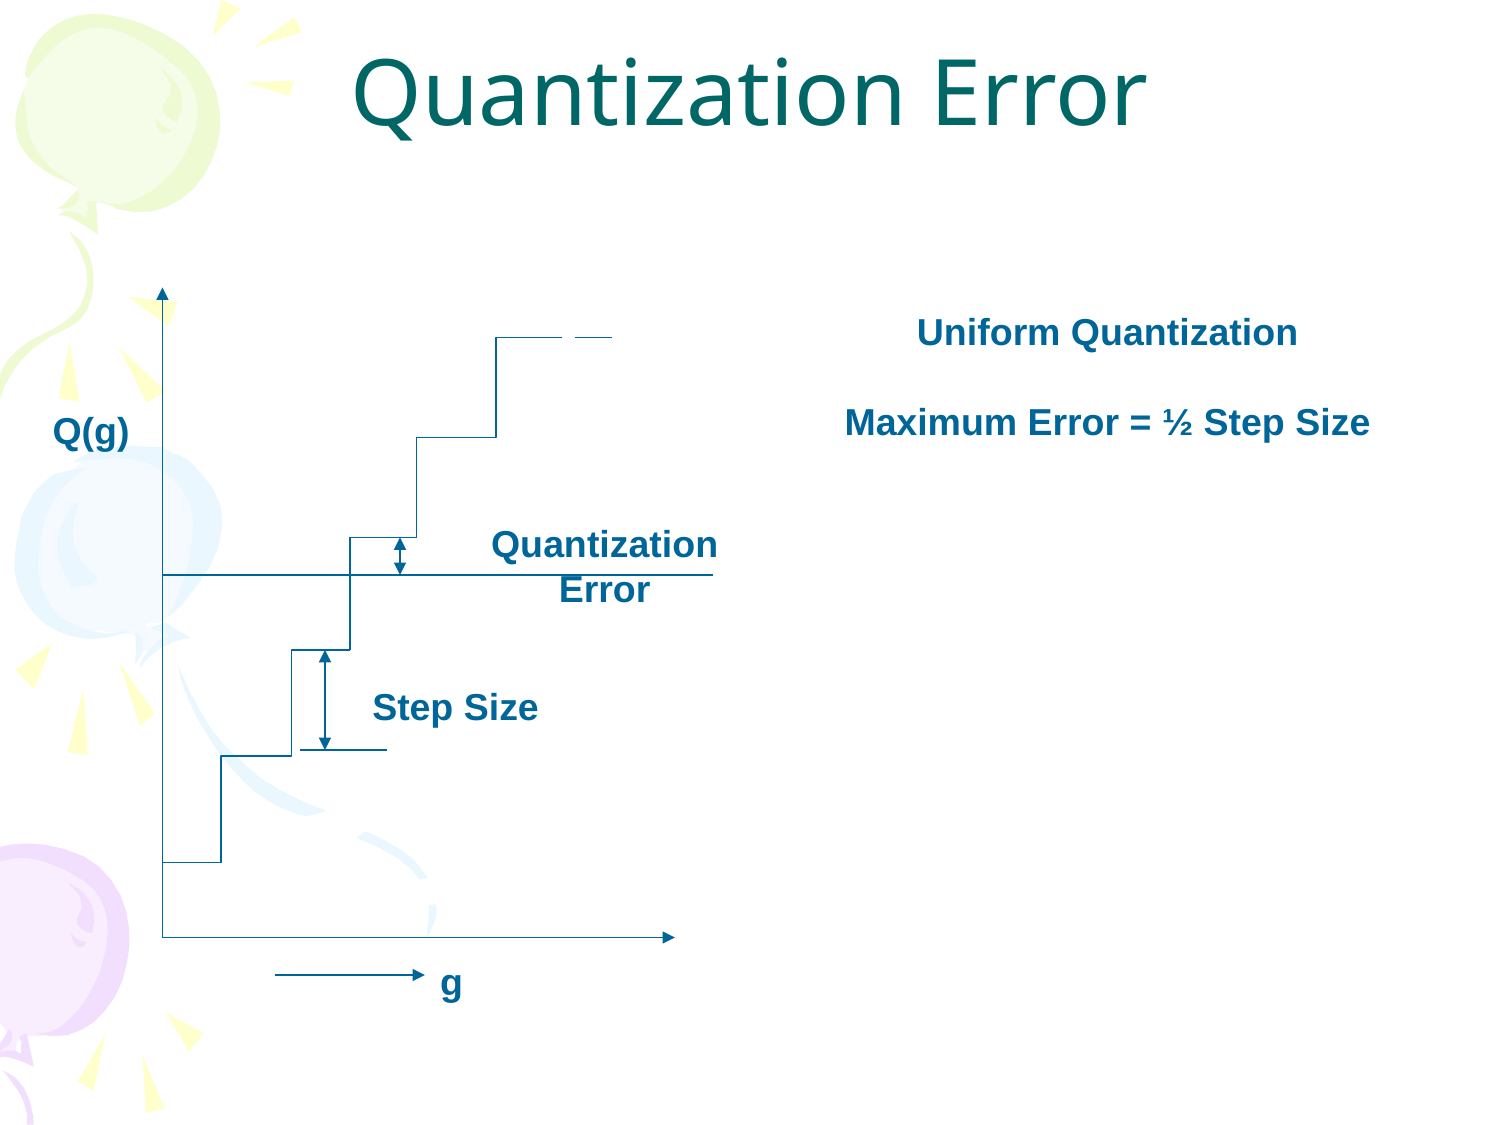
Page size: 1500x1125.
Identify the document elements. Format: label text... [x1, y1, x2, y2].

title Quantization Error [0, 0, 1500, 154]
text_box Quantization Error [425, 512, 785, 573]
text_box Step Size [357, 675, 555, 736]
text_box Uniform Quantization Maximum Error = ½ Step Size [829, 299, 1386, 586]
text_box g [424, 950, 479, 1011]
text_box [326, 649, 347, 674]
text_box [166, 649, 324, 863]
text_box Q(g) [37, 399, 145, 461]
text_box [350, 337, 563, 538]
